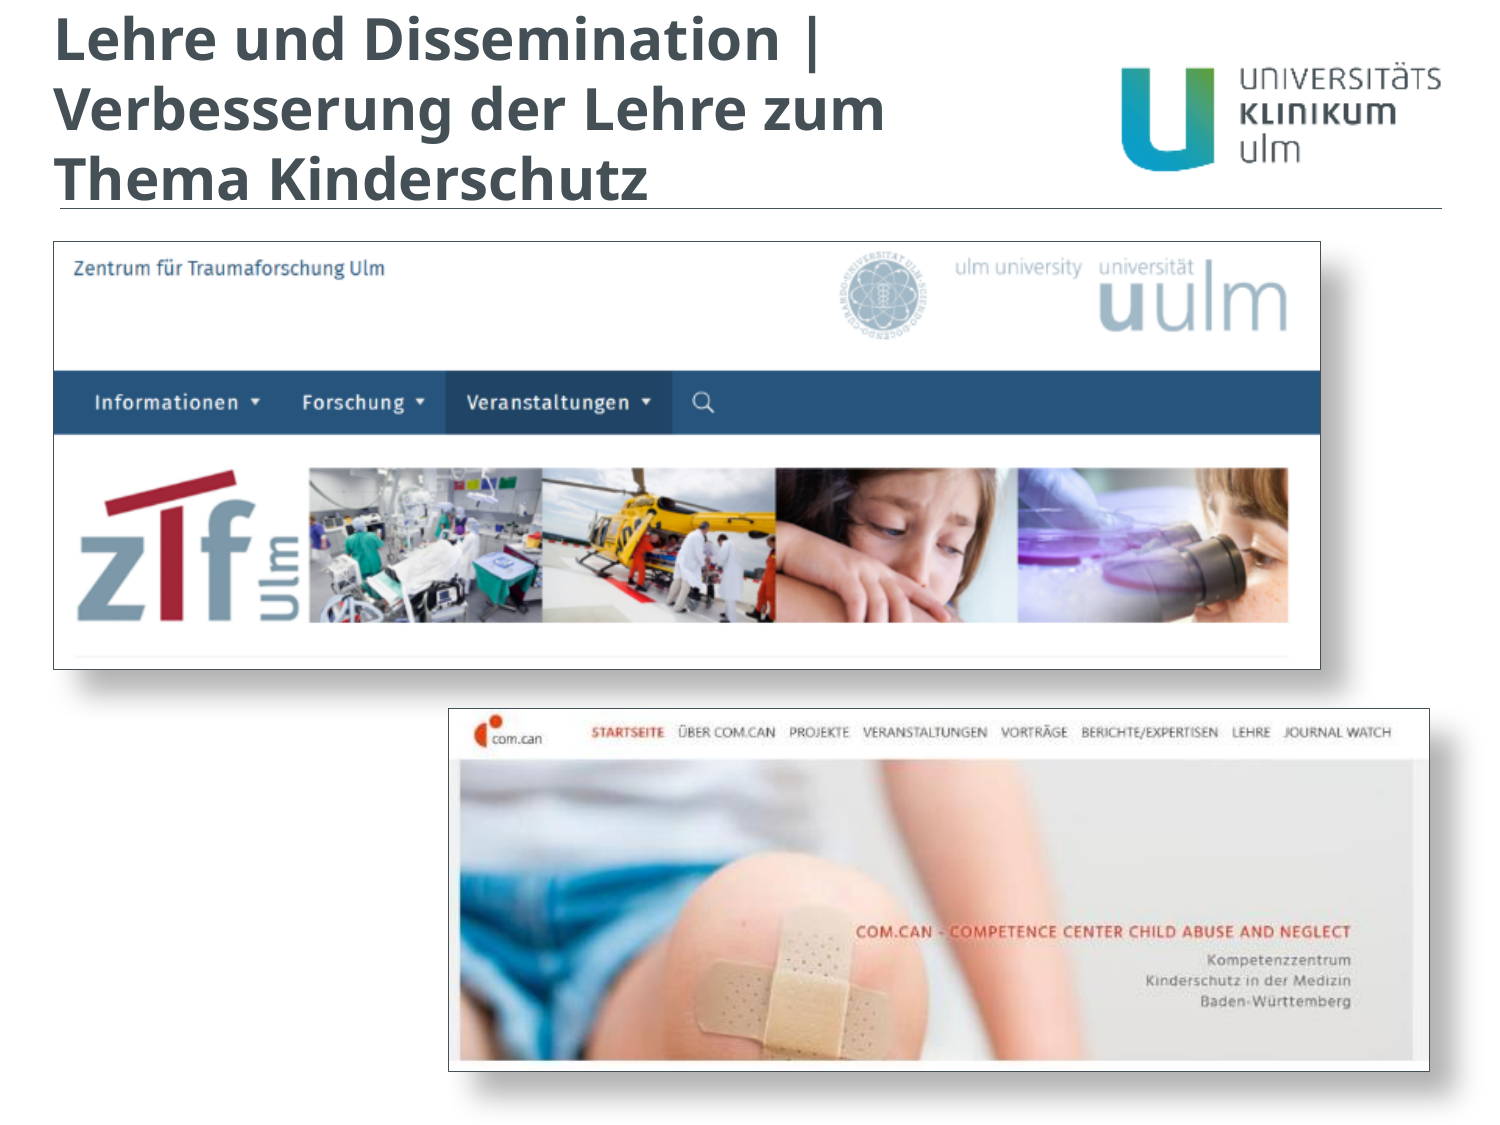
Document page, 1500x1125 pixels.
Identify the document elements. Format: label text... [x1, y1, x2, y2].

picture [448, 708, 1429, 1072]
picture [1119, 61, 1444, 173]
text_box Lehre und Dissemination | Verbesserung der Lehre zum Thema Kinderschutz [53, 53, 1101, 162]
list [53, 241, 1321, 670]
